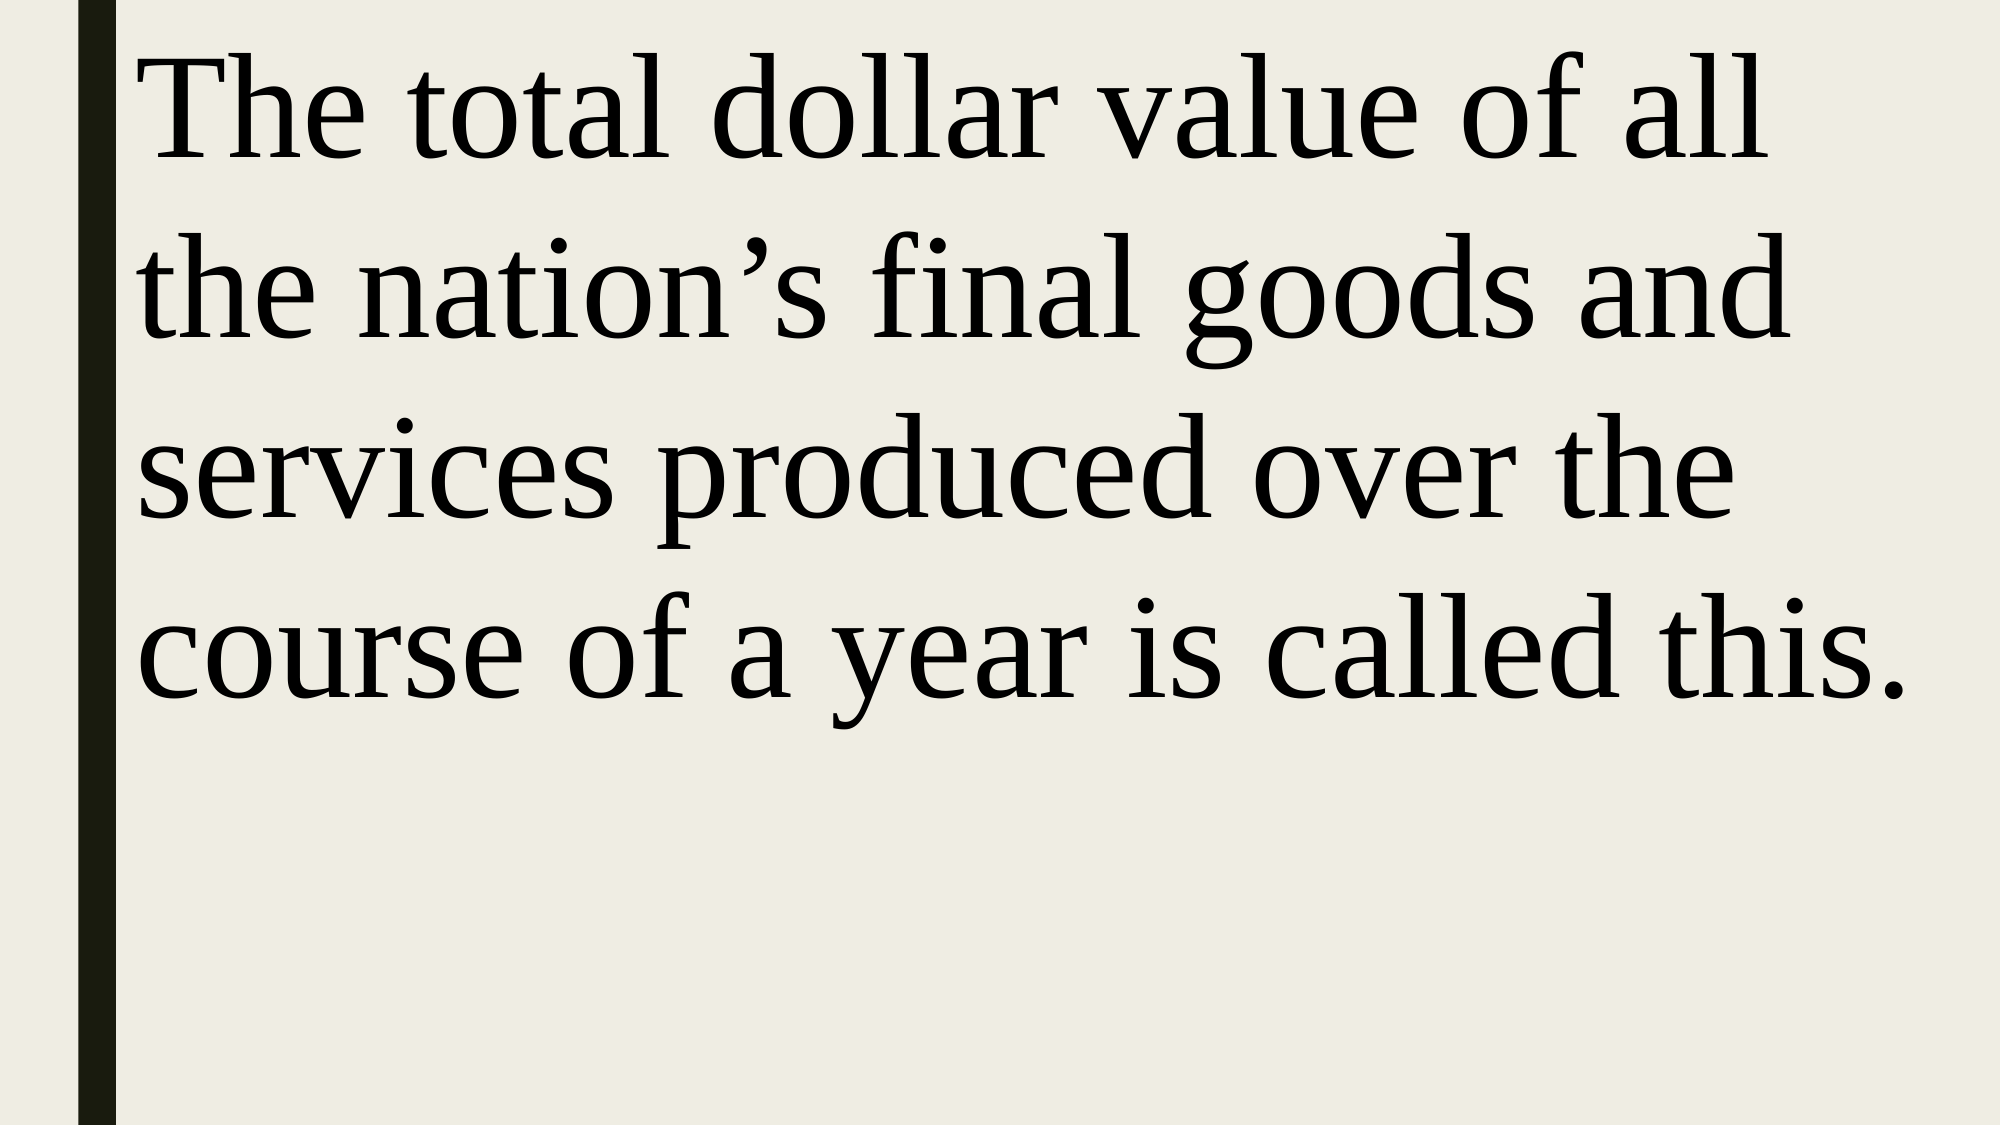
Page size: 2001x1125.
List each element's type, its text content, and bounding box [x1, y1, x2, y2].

text_box The total dollar value of all the nation’s final goods and services produced over the course of a year is called this. [121, 0, 2000, 735]
